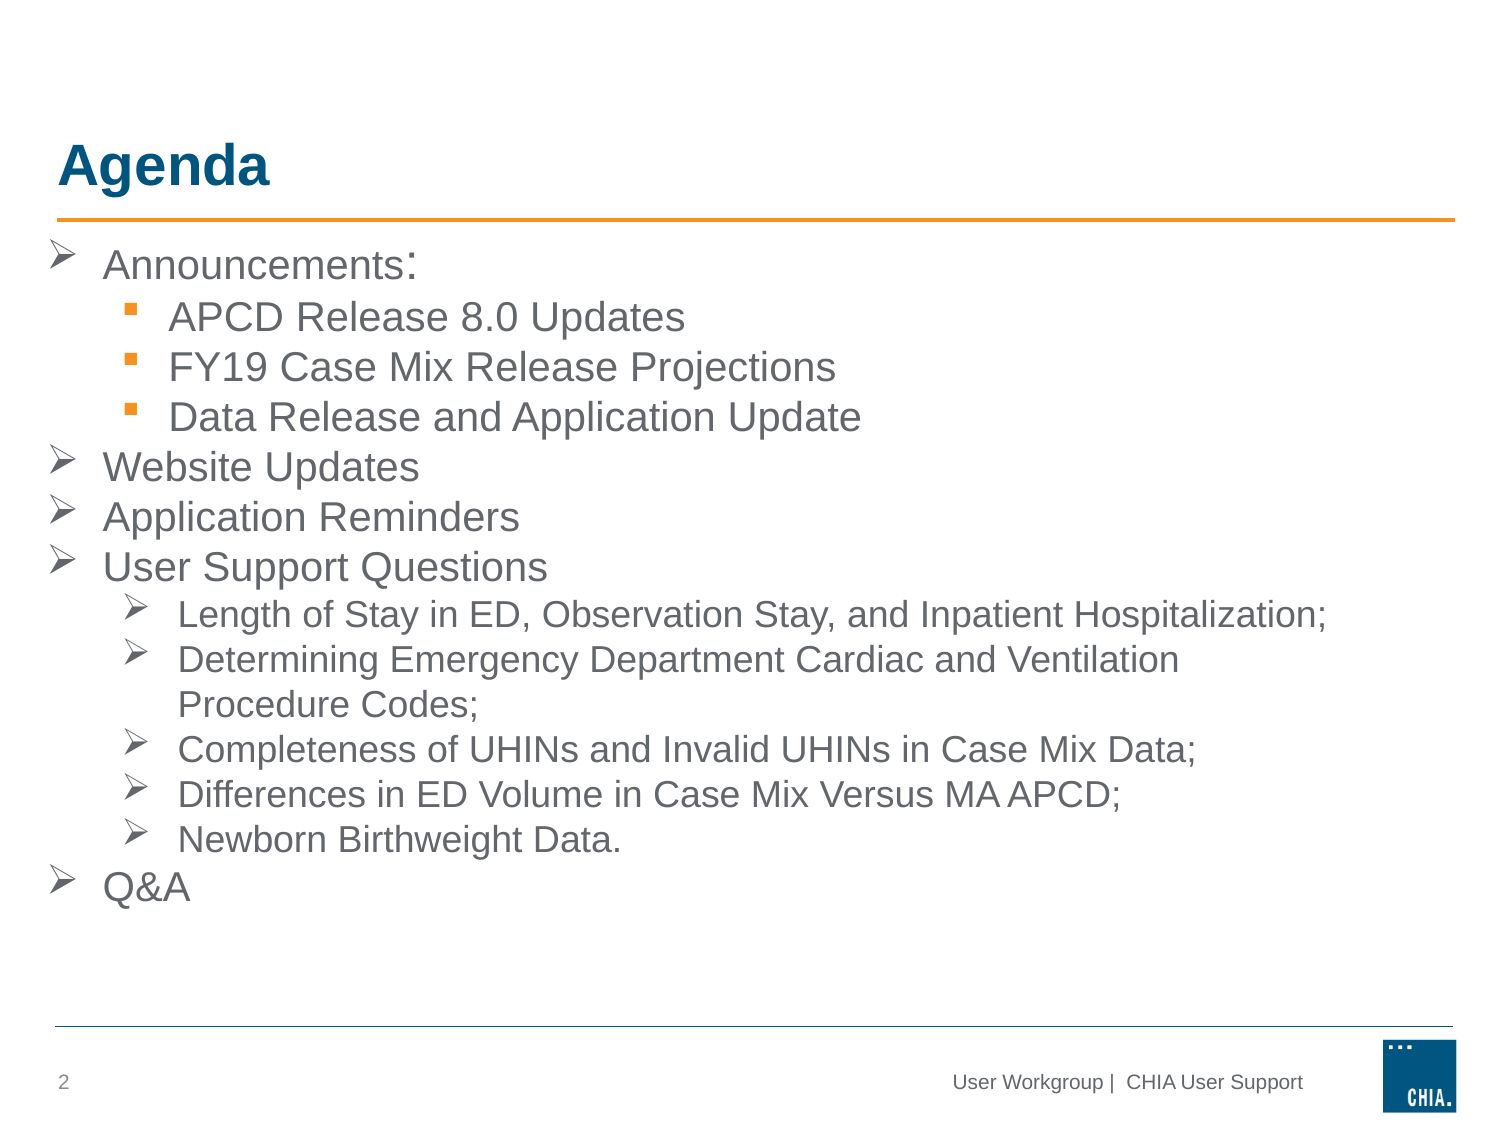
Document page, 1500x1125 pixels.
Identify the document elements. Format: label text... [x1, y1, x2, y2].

slide_number 2 [43, 1050, 131, 1111]
picture [1420, 1089, 1426, 1105]
text_box Announcements: APCD Release 8.0 Updates FY19 Case Mix Release Projections Data Release and Application Update Website Updates Application Reminders User Support Questions Length of Stay in ED, Observation Stay, and Inpatient Hospitalization; Determining Emergency Department Cardiac and Ventilation Procedure Codes; Completeness of UHINs and Invalid UHINs in Case Mix Data; Differences in ED Volume in Case Mix Versus MA APCD; Newborn Birthweight Data. Q&A [31, 222, 1371, 942]
picture [1381, 1038, 1457, 1114]
picture [1408, 1089, 1415, 1106]
text_box Agenda [42, 119, 1360, 205]
footer User Workgroup | CHIA User Support [255, 1050, 1318, 1111]
picture [1436, 1089, 1444, 1105]
